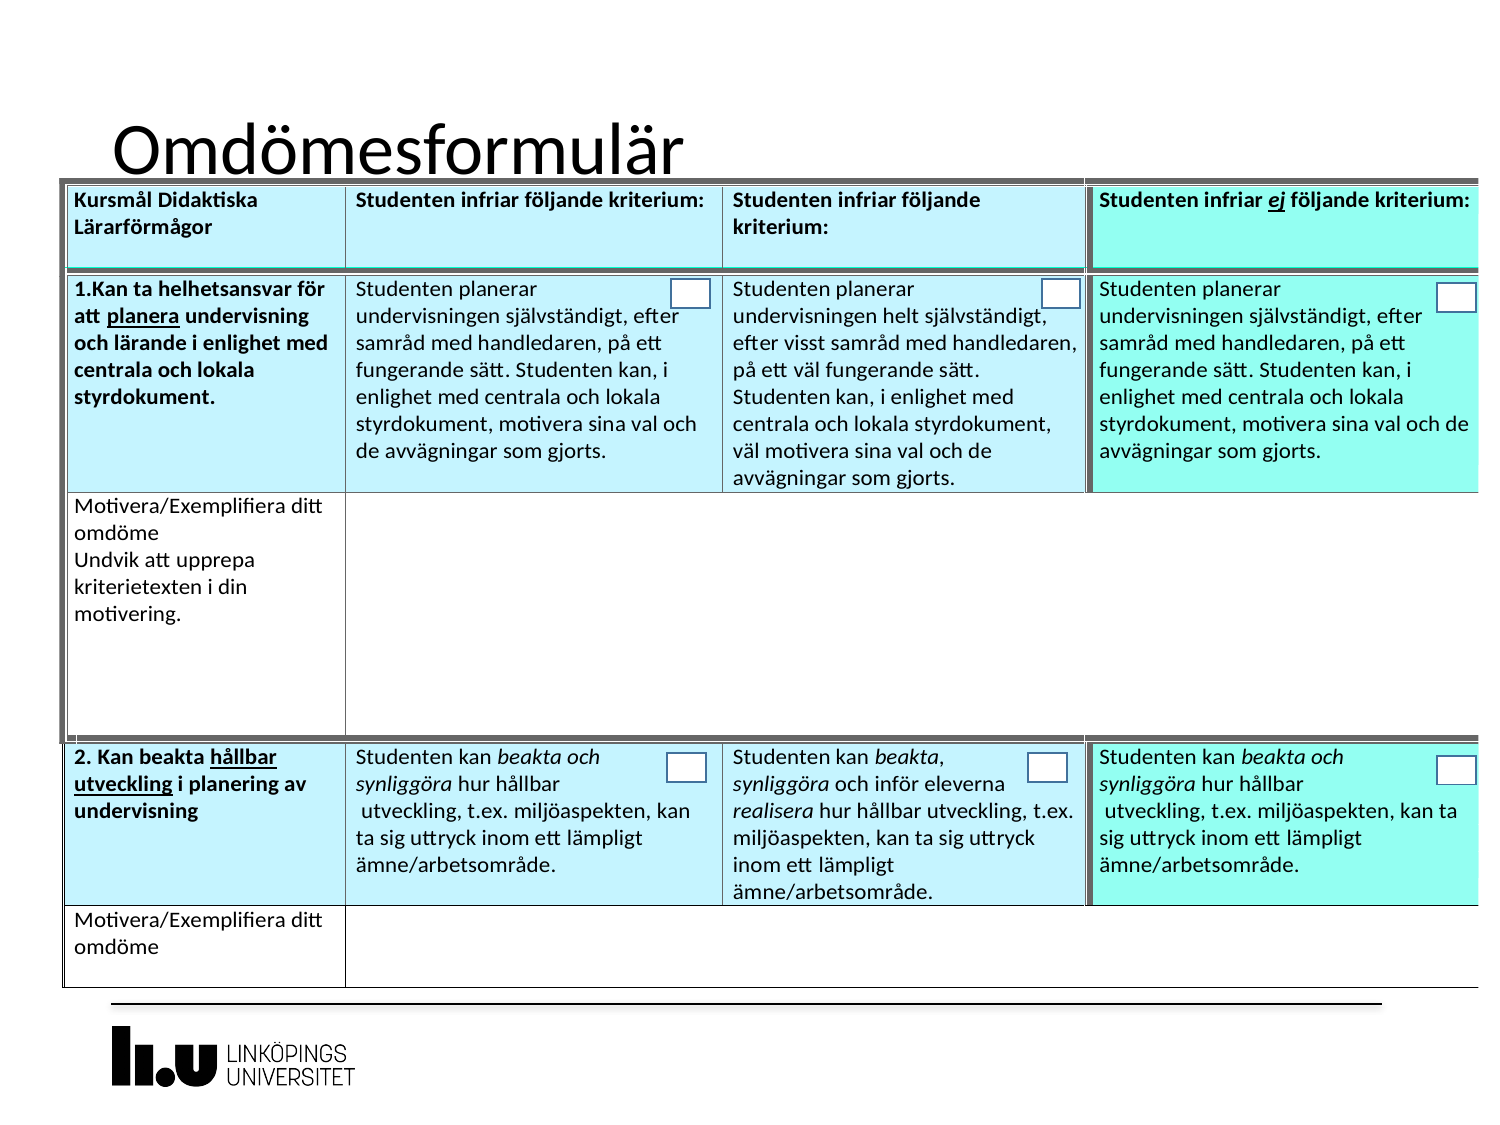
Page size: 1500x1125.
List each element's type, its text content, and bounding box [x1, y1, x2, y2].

title Omdömesformulär [97, 93, 1367, 176]
picture [59, 178, 1479, 1087]
